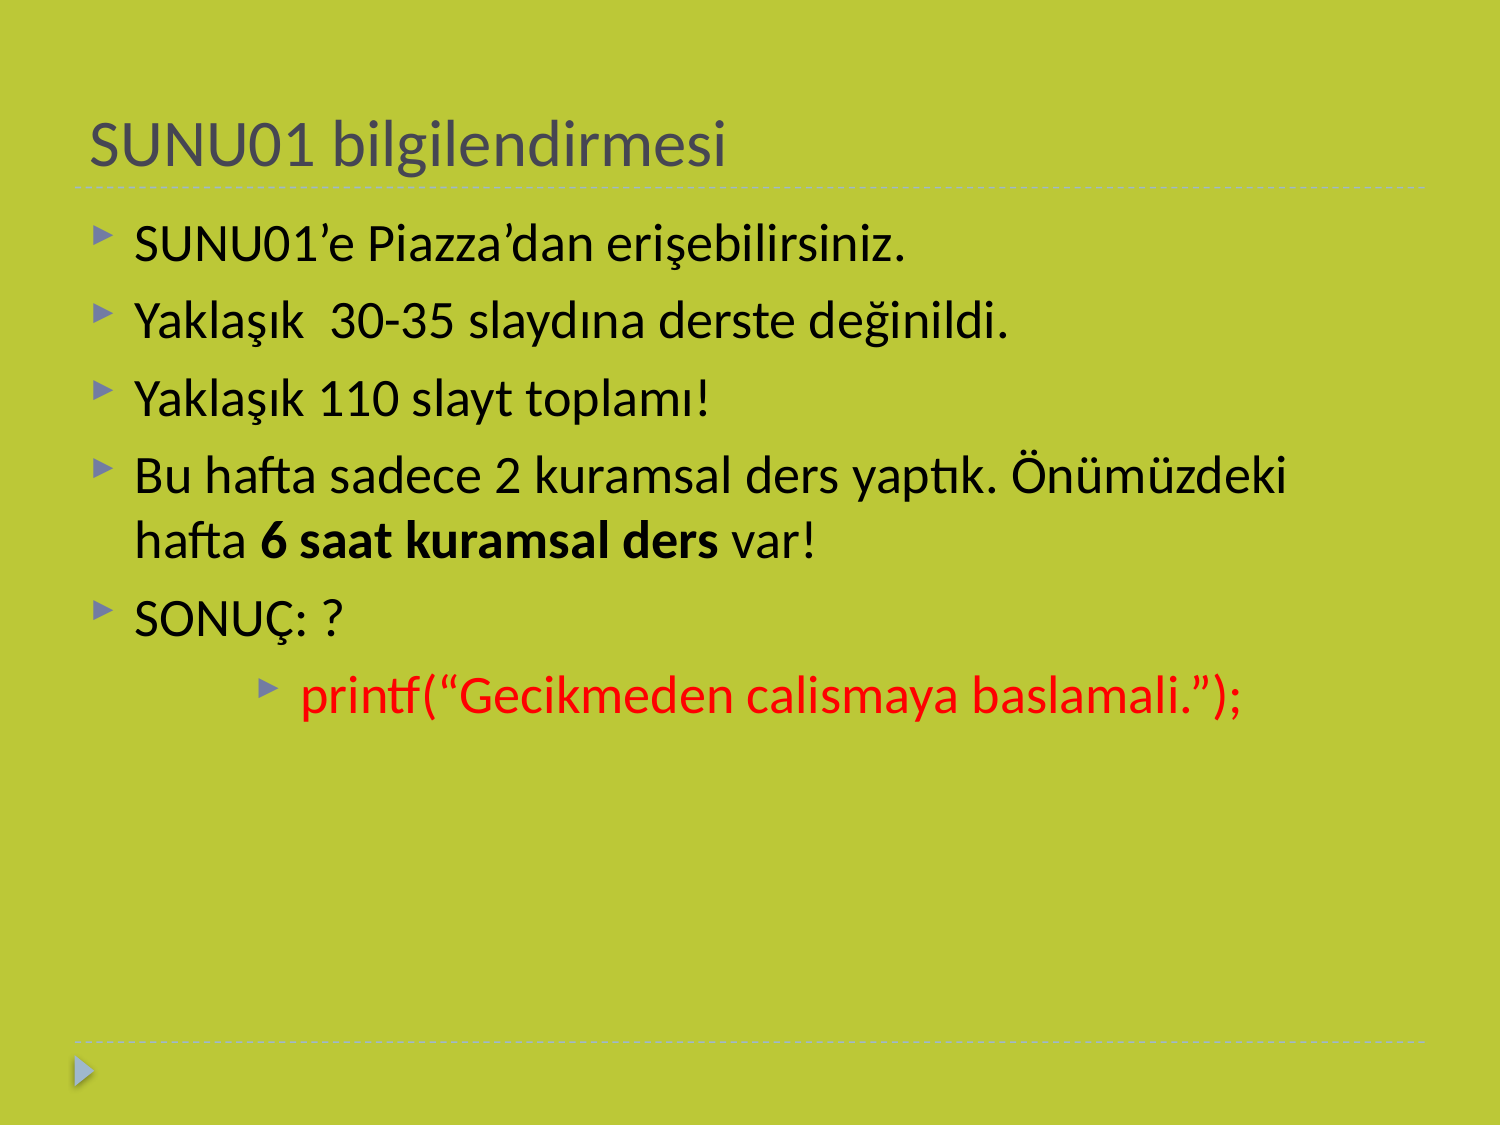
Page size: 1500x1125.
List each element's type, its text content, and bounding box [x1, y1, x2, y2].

list SUNU01’e Piazza’dan erişebilirsiniz. Yaklaşık 30-35 slaydına derste değinildi. Yaklaşık 110 slayt toplamı! Bu hafta sadece 2 kuramsal ders yaptık. Önümüzdeki hafta 6 saat kuramsal ders var! SONUÇ: ? printf(“Gecikmeden calismaya baslamali.”); [75, 200, 1425, 1010]
title SUNU01 bilgilendirmesi [75, 24, 1425, 188]
